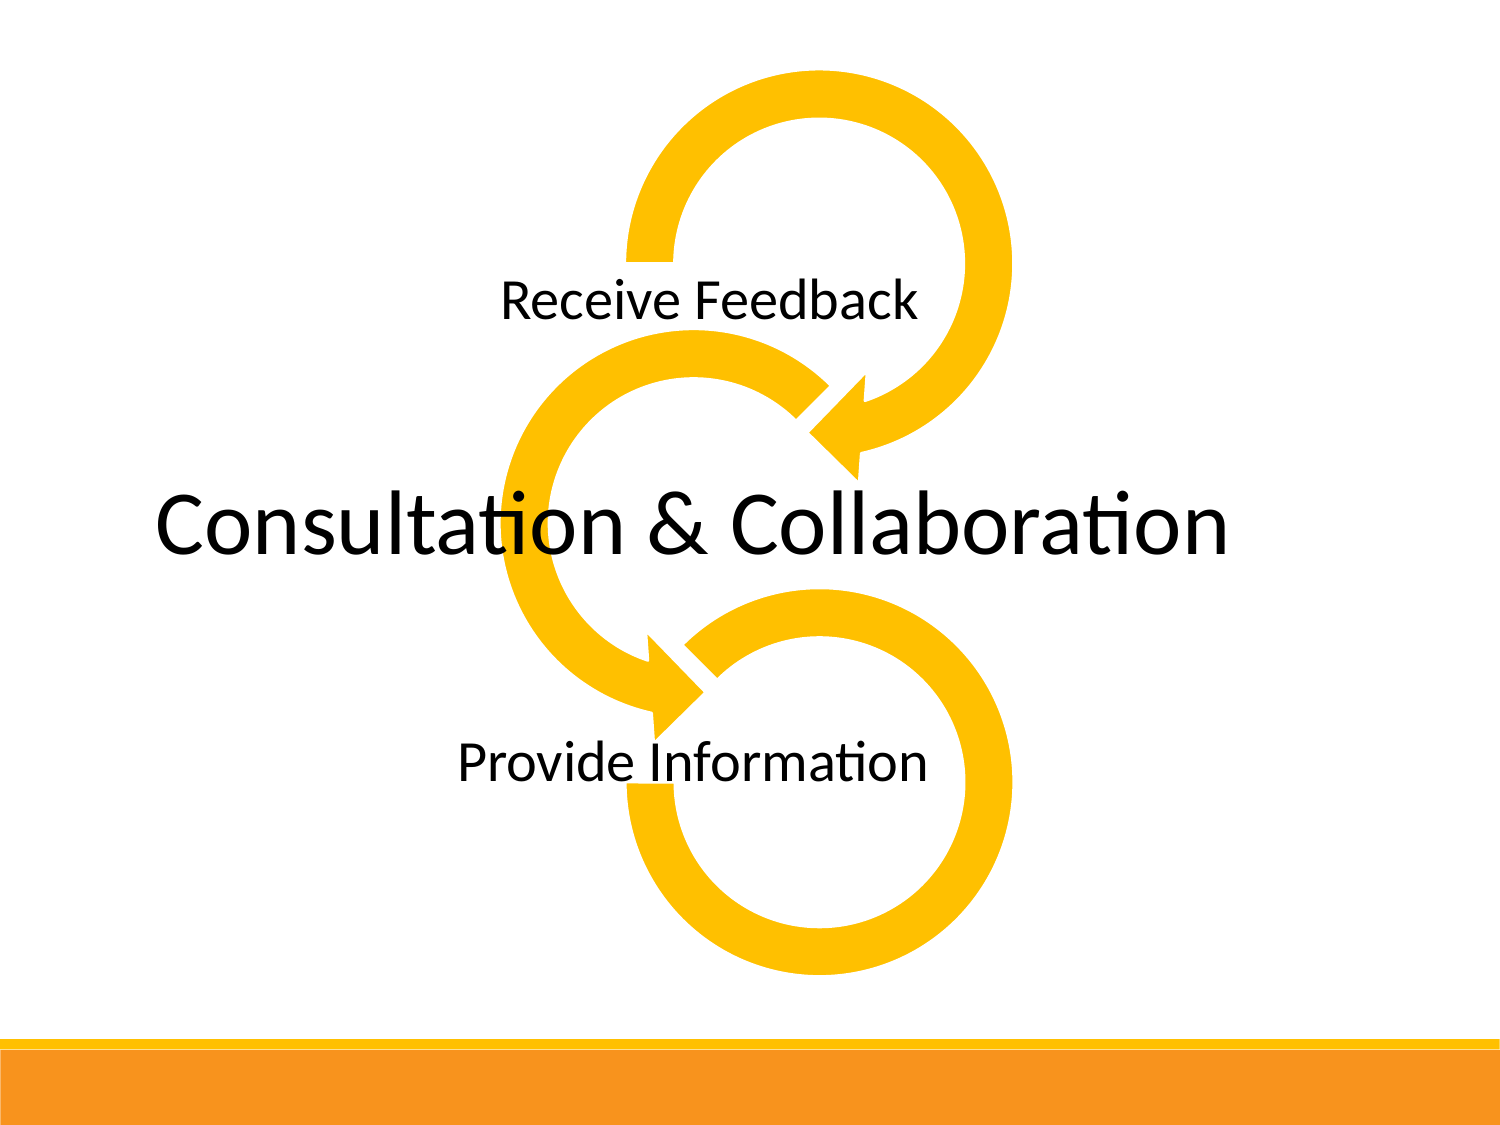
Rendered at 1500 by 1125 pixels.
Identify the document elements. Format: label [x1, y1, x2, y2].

list [0, 36, 1426, 978]
